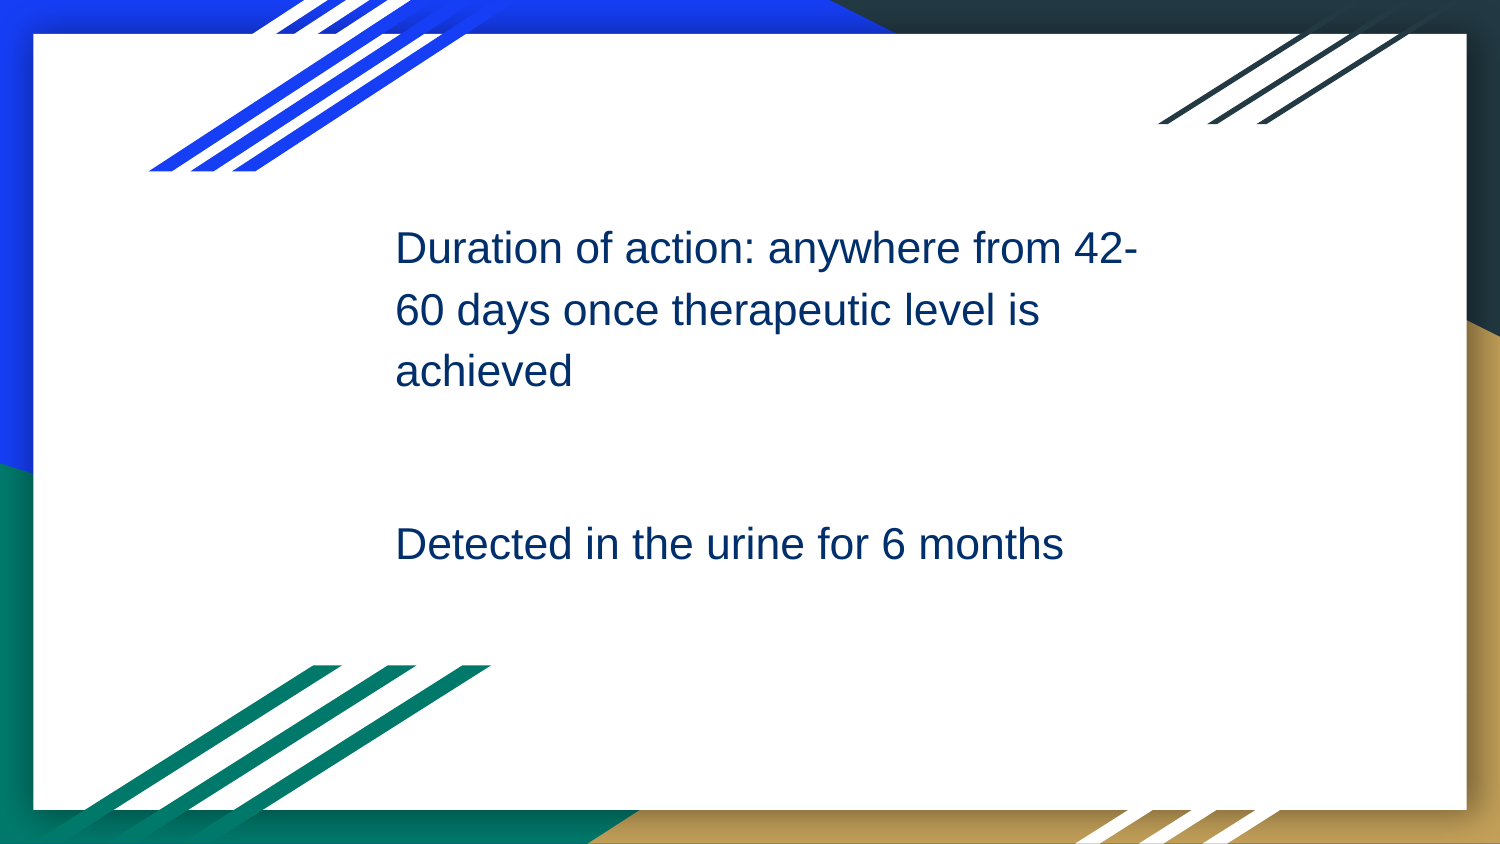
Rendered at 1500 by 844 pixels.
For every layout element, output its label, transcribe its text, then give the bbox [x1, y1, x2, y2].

title Duration of action: anywhere from 42-60 days once therapeutic level is achieved Detected in the urine for 6 months [304, 193, 1185, 697]
